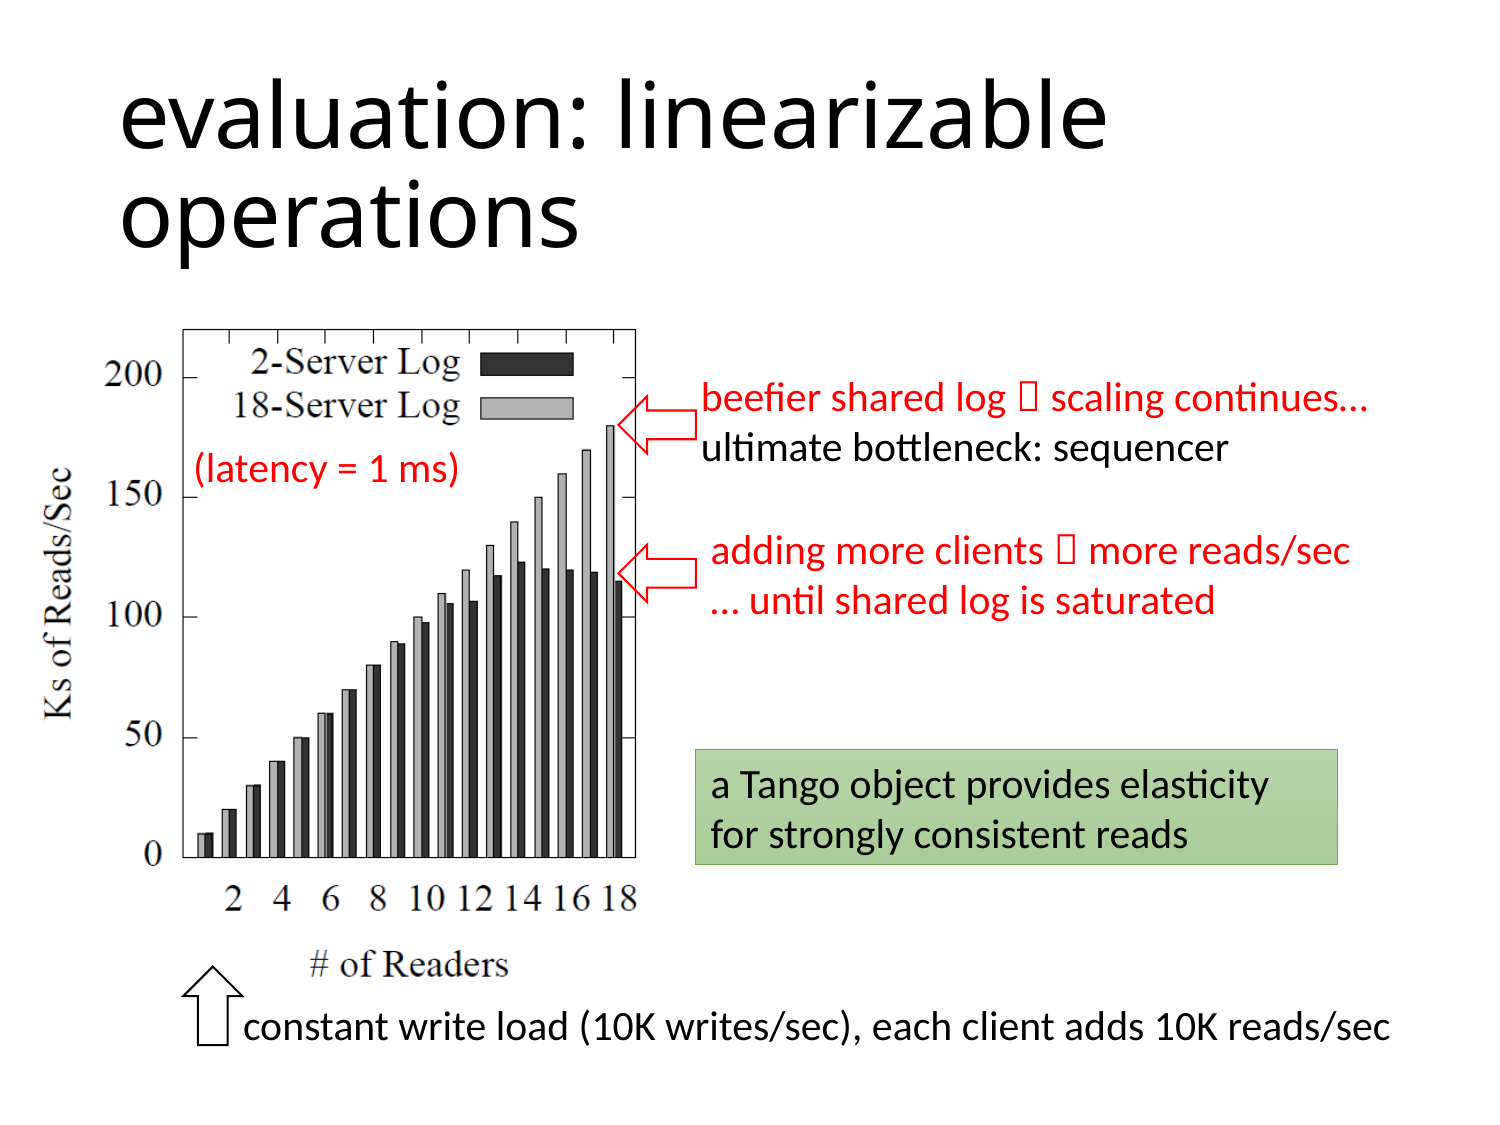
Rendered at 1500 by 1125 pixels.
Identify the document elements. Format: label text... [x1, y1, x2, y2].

text_box beefier shared log  scaling continues… ultimate bottleneck: sequencer [694, 362, 1433, 478]
title evaluation: linearizable operations [103, 59, 1397, 278]
text_box a Tango object provides elasticity for strongly consistent reads [695, 749, 1338, 865]
text_box constant write load (10K writes/sec), each client adds 10K reads/sec [228, 991, 1418, 1057]
text_box adding more clients  more reads/sec … until shared log is saturated [695, 515, 1443, 681]
text_box [180, 997, 245, 1047]
picture [29, 291, 694, 997]
